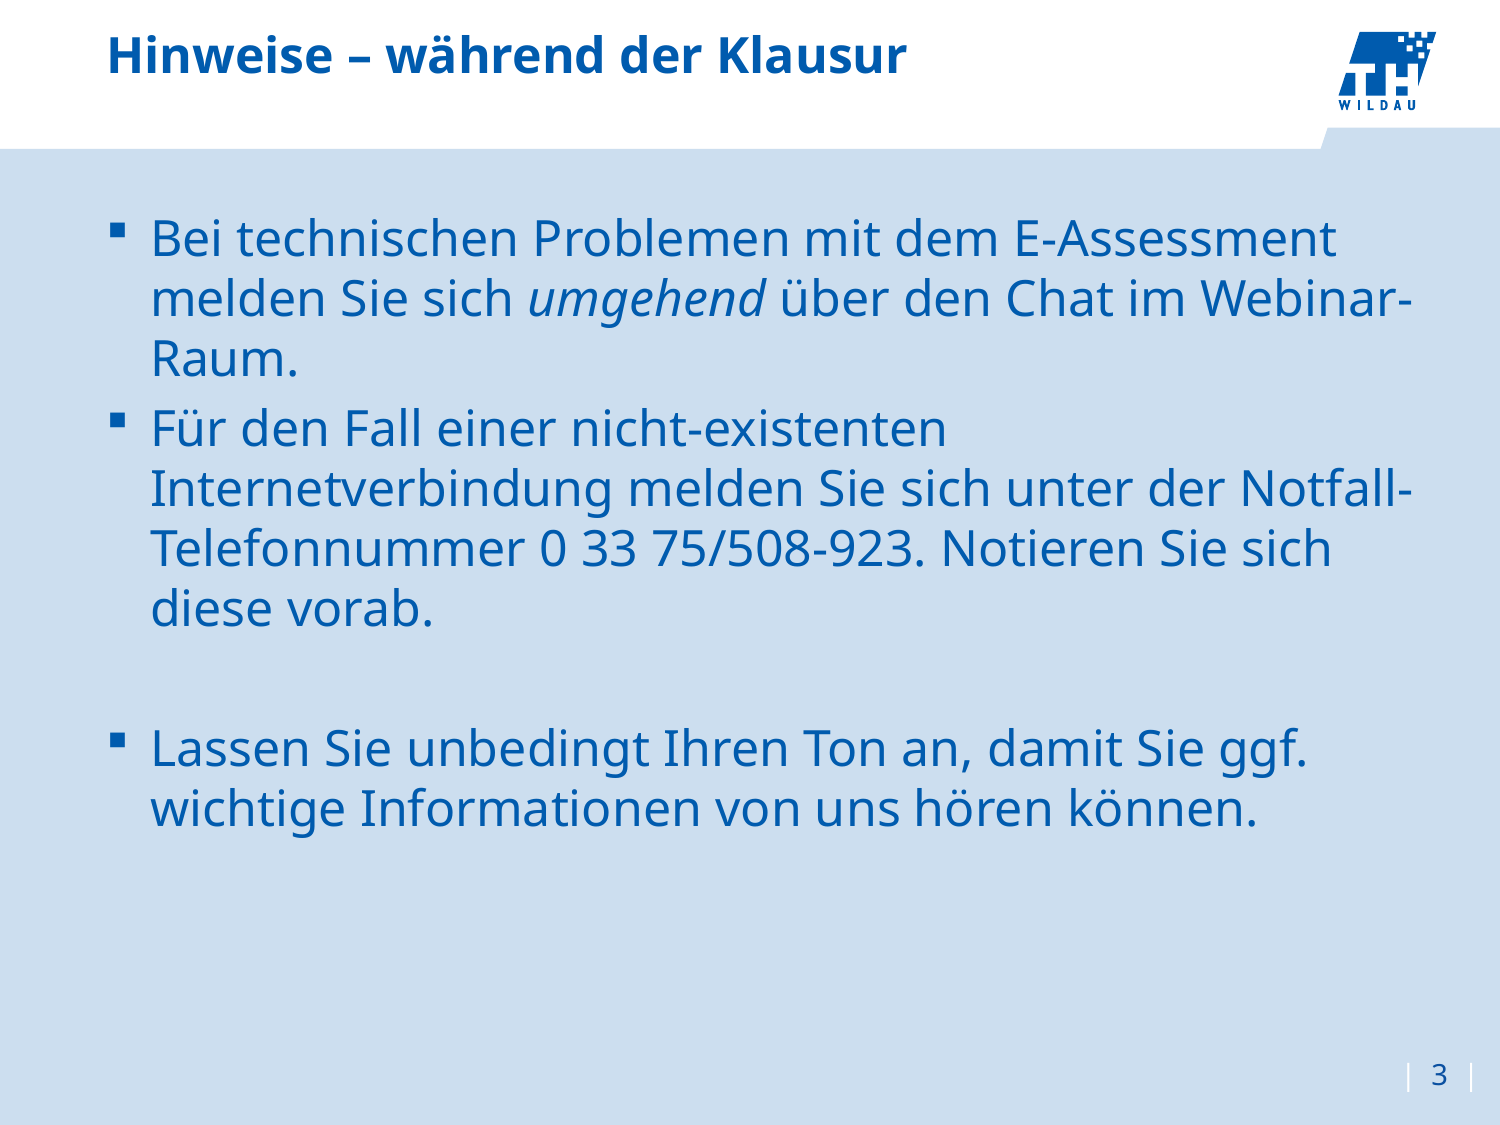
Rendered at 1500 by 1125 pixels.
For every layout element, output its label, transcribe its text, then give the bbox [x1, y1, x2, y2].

title Hinweise – während der Klausur [106, 23, 1254, 85]
list Bei technischen Problemen mit dem E-Assessment melden Sie sich umgehend über den Chat im Webinar-Raum. Für den Fall einer nicht-existenten Internetverbindung melden Sie sich unter der Notfall-Telefonnummer 0 33 75/508-923. Notieren Sie sich diese vorab. Lassen Sie unbedingt Ihren Ton an, damit Sie ggf. wichtige Informationen von uns hören können. [106, 206, 1418, 1065]
